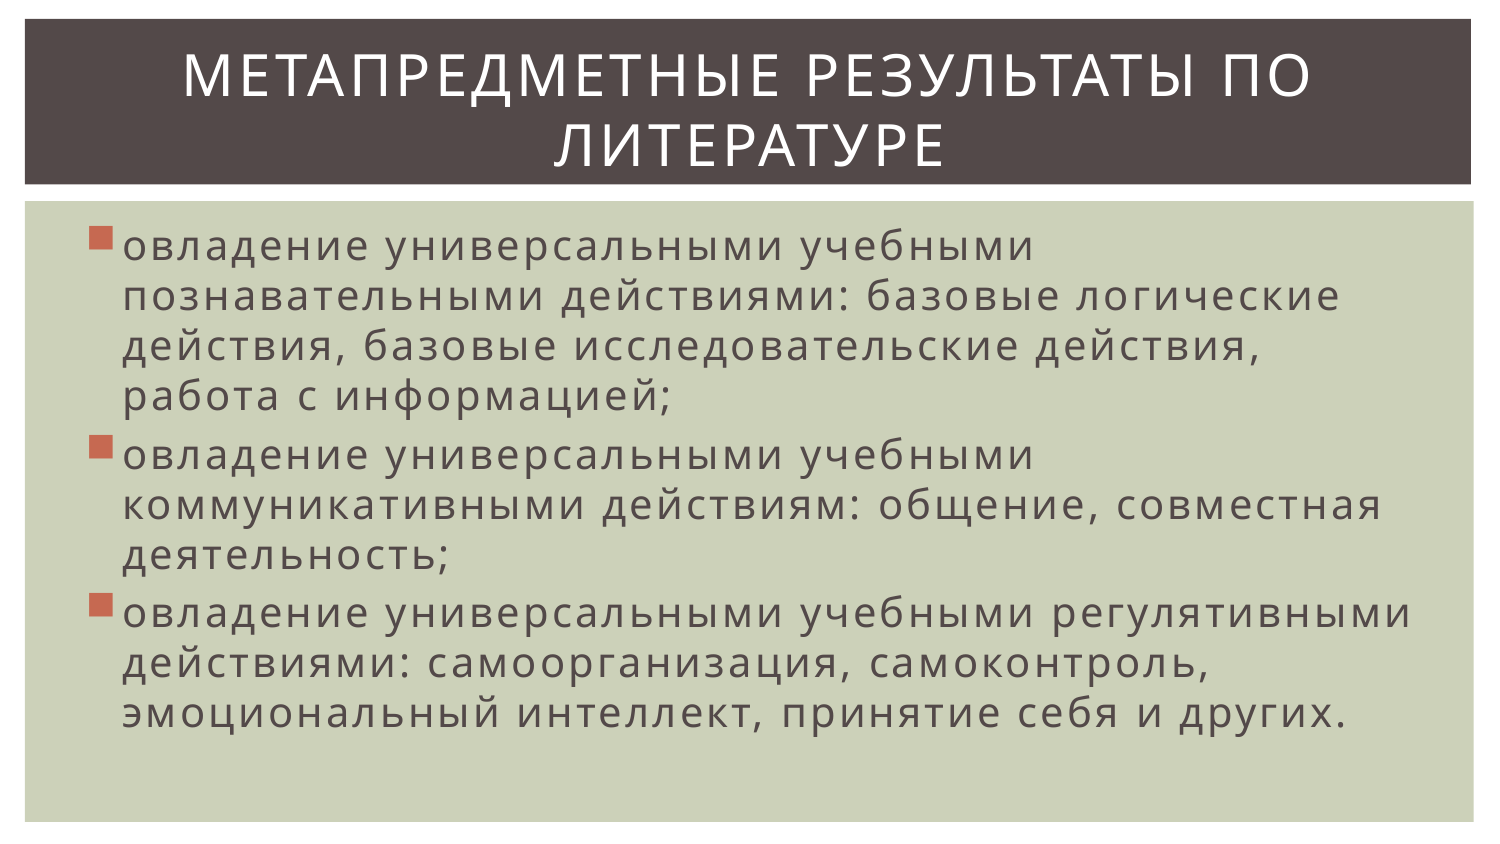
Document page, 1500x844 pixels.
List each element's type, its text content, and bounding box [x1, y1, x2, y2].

title Метапредметные результаты по литературе [62, 43, 1438, 174]
list овладение универсальными учебными познавательными действиями: базовые логические действия, базовые исследовательские действия, работа с информацией; овладение универсальными учебными коммуникативными действиям: общение, совместная деятельность; овладение универсальными учебными регулятивными действиями: самоорганизация, самоконтроль, эмоциональный интеллект, принятие себя и других. [62, 211, 1442, 754]
